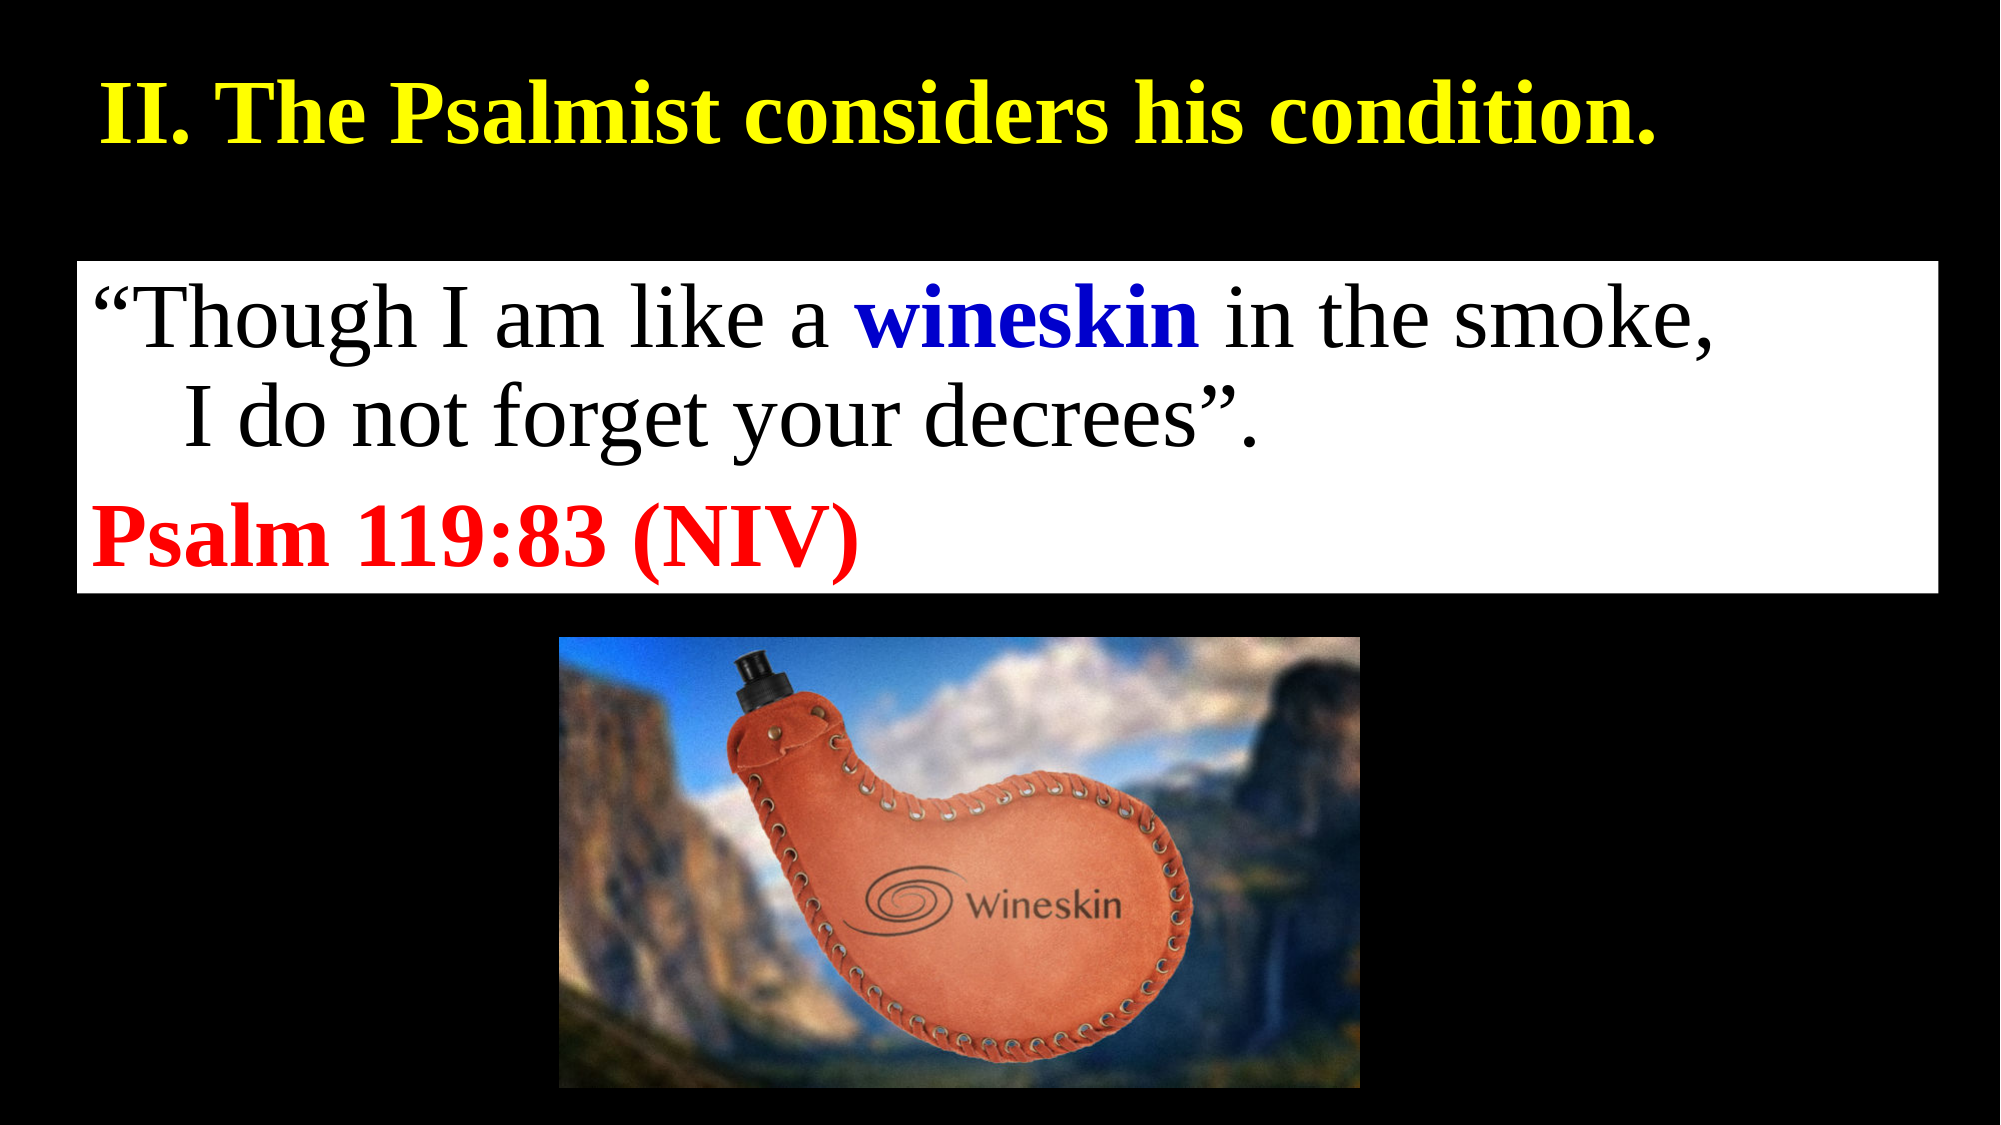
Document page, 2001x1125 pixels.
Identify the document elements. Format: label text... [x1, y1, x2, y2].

text_box “Though I am like a wineskin in the smoke, I do not forget your decrees”. Psalm 119:83 (NIV) [77, 261, 1939, 594]
text_box II. The Psalmist considers his condition. [83, 44, 1676, 169]
picture [559, 637, 1360, 1088]
